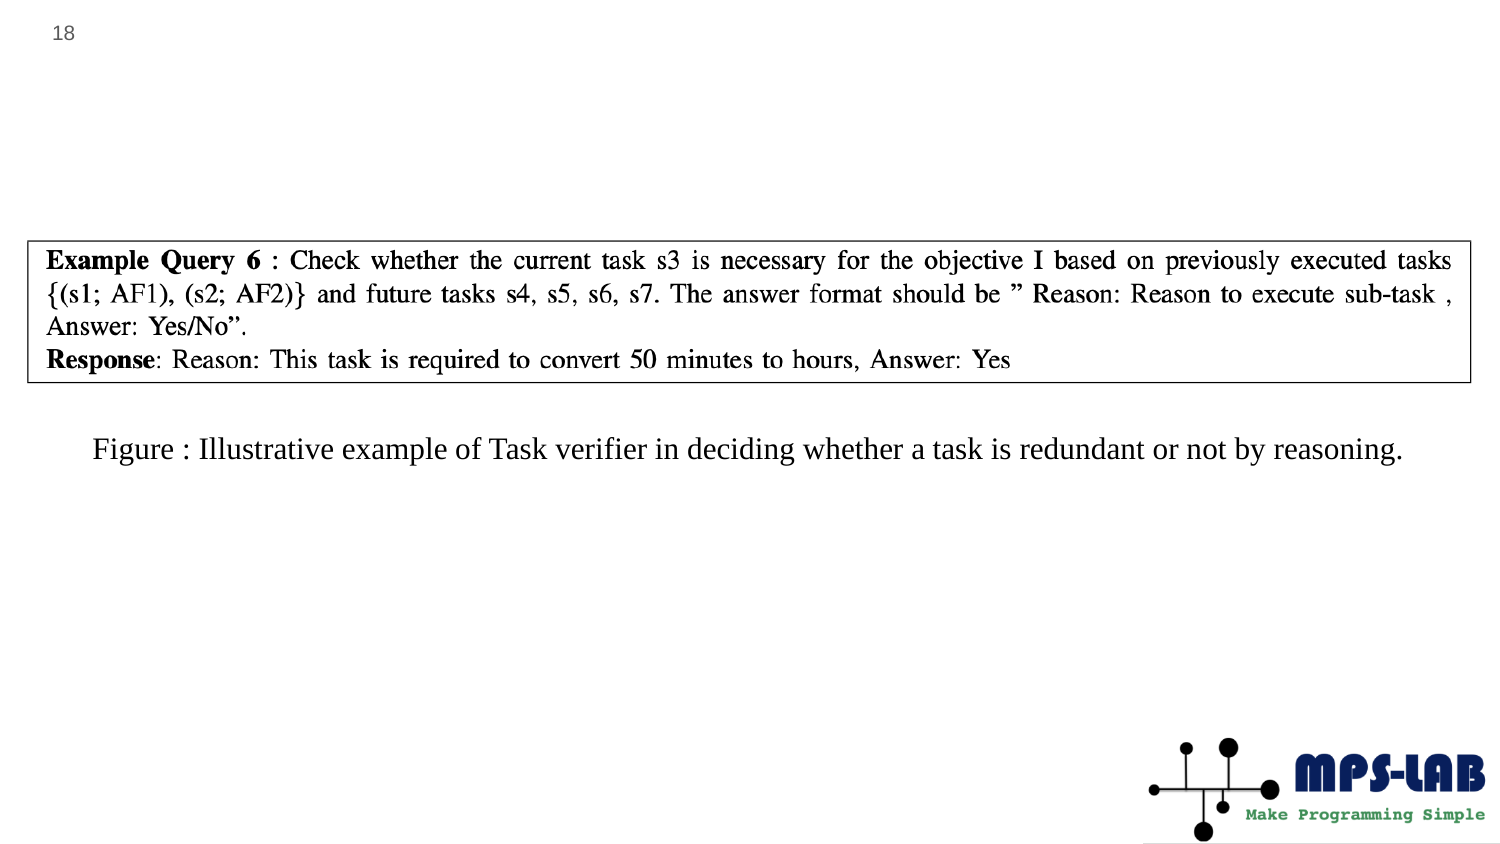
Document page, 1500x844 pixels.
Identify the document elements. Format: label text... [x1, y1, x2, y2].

slide_number ‹#› [0, 0, 90, 65]
picture [1143, 730, 1500, 844]
picture [24, 237, 1476, 386]
title Figure : Illustrative example of Task verifier in deciding whether a task is redundant or not by reasoning. [50, 412, 1448, 507]
